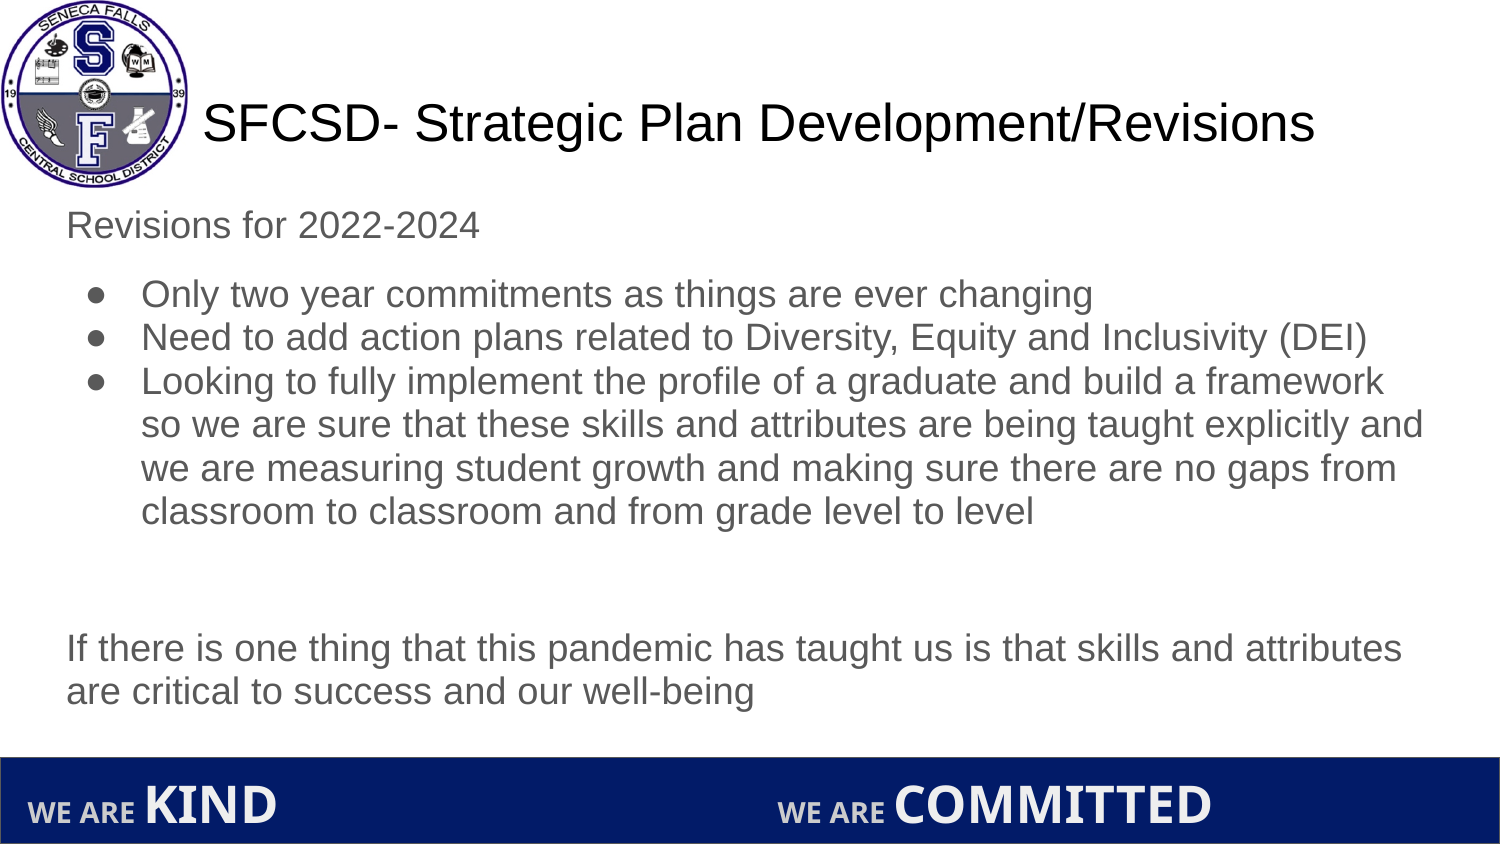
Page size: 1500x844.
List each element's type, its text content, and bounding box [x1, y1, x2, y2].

picture [0, 0, 188, 190]
text_box [1494, 757, 1500, 844]
text_box [0, 757, 12, 844]
list Revisions for 2022-2024 Only two year commitments as things are ever changing Need to add action plans related to Diversity, Equity and Inclusivity (DEI) Looking to fully implement the profile of a graduate and build a framework so we are sure that these skills and attributes are being taught explicitly and we are measuring student growth and making sure there are no gaps from classroom to classroom and from grade level to level If there is one thing that this pandemic has taught us is that skills and attributes are critical to success and our well-being [51, 189, 1449, 750]
title SFCSD- Strategic Plan Development/Revisions [192, 72, 1449, 167]
text_box WE ARE KIND WE ARE COMMITTED WE ARE ONE [12, 756, 1494, 844]
